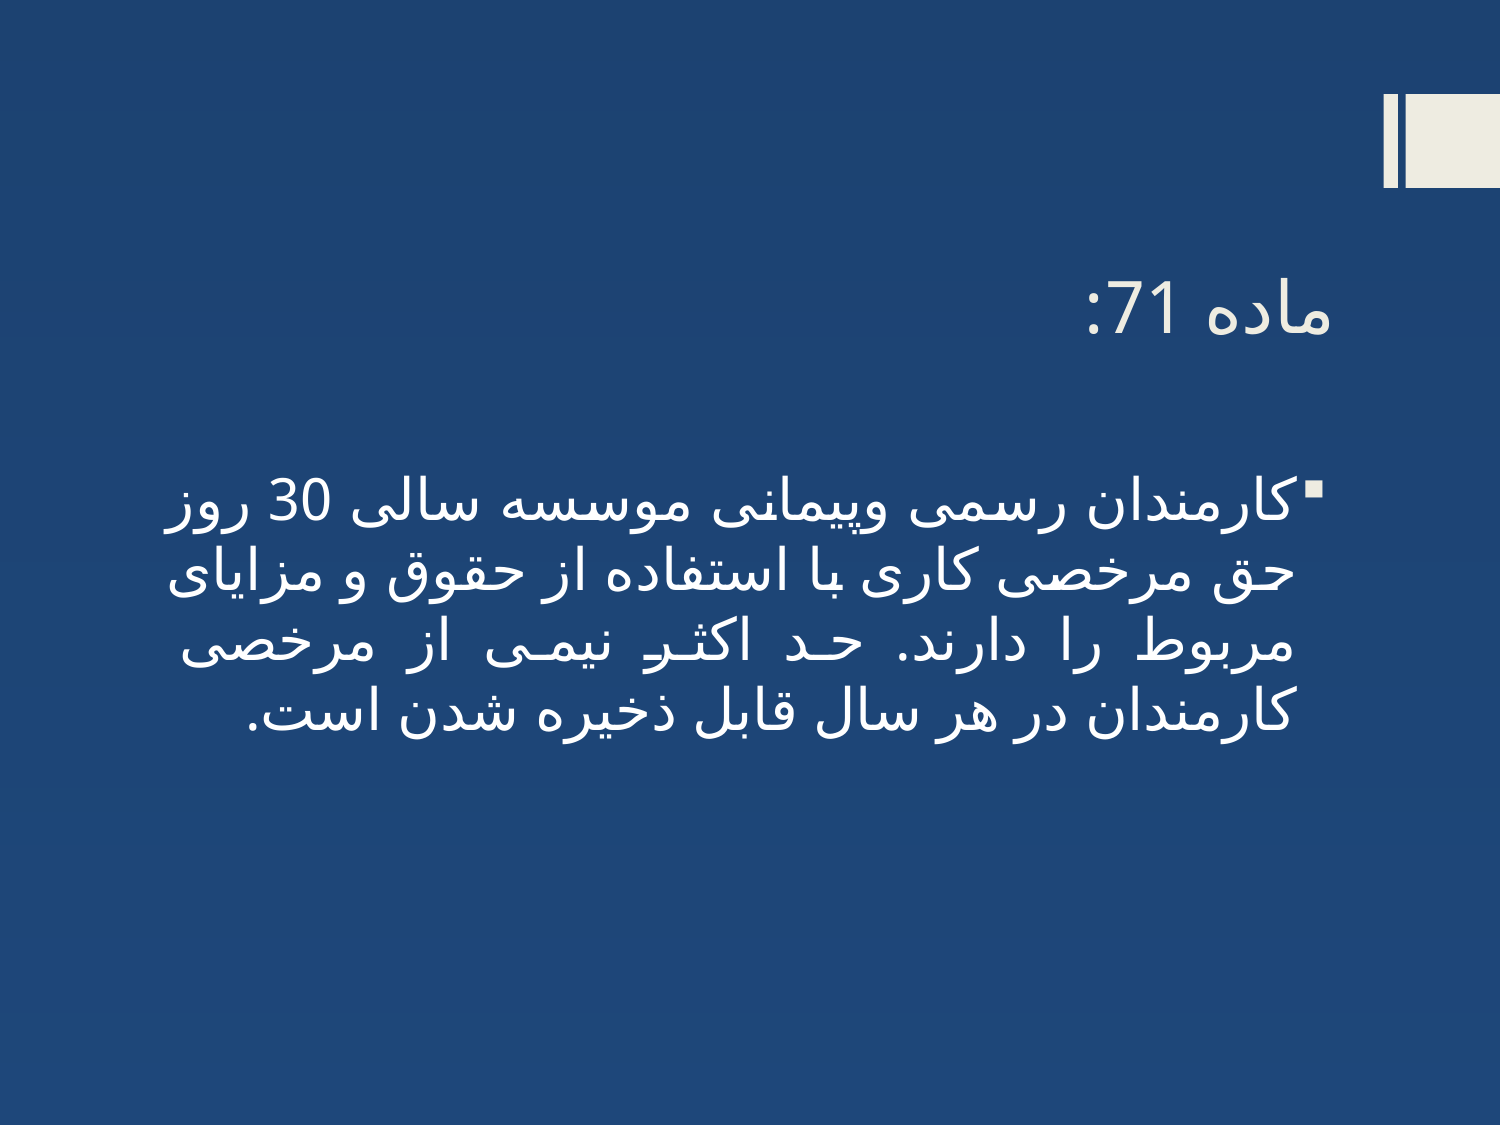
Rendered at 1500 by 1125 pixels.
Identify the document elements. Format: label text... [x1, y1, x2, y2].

list کارمندان رسمی وپیمانی موسسه سالی 30 روز حق مرخصی کاری با استفاده از حقوق و مزایای مربوط را دارند. حد اکثر نیمی از مرخصی کارمندان در هر سال قابل ذخیره شدن است. [150, 454, 1350, 1035]
title ماده 71: [150, 253, 1350, 443]
